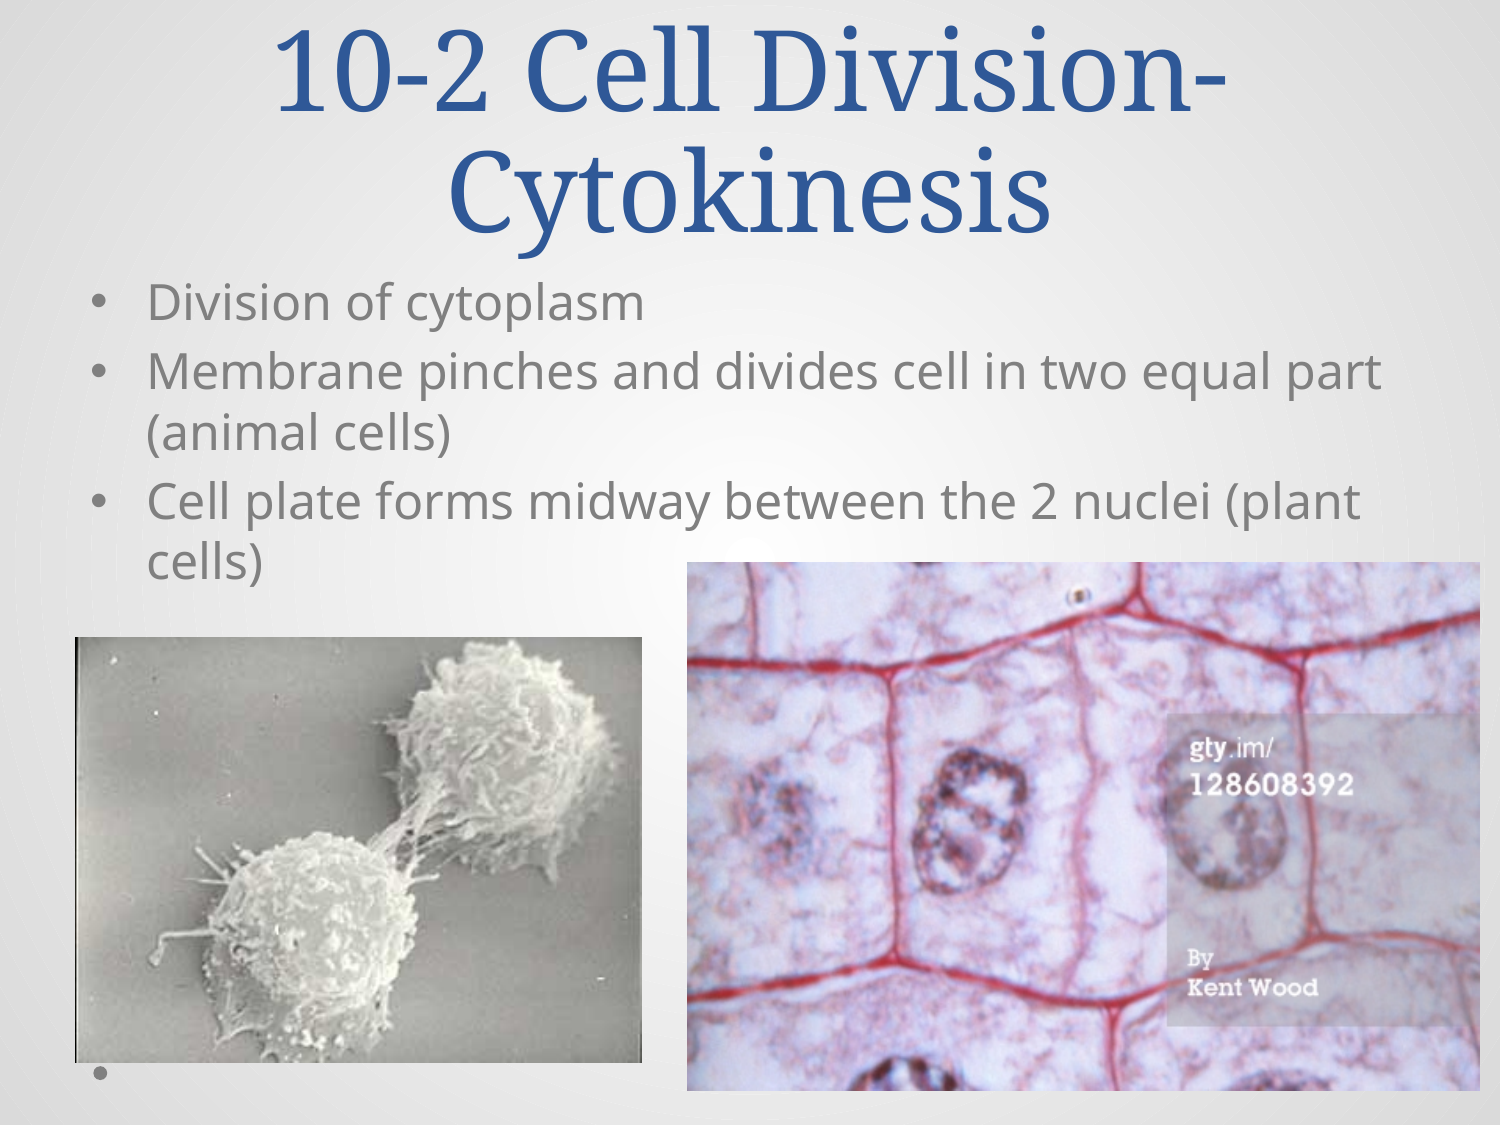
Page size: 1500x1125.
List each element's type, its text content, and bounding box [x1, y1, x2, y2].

list Division of cytoplasm Membrane pinches and divides cell in two equal part (animal cells) Cell plate forms midway between the 2 nuclei (plant cells) [75, 262, 1425, 1005]
picture [687, 562, 1480, 1091]
picture [74, 637, 642, 1063]
title 10-2 Cell Division-Cytokinesis [75, 0, 1425, 262]
